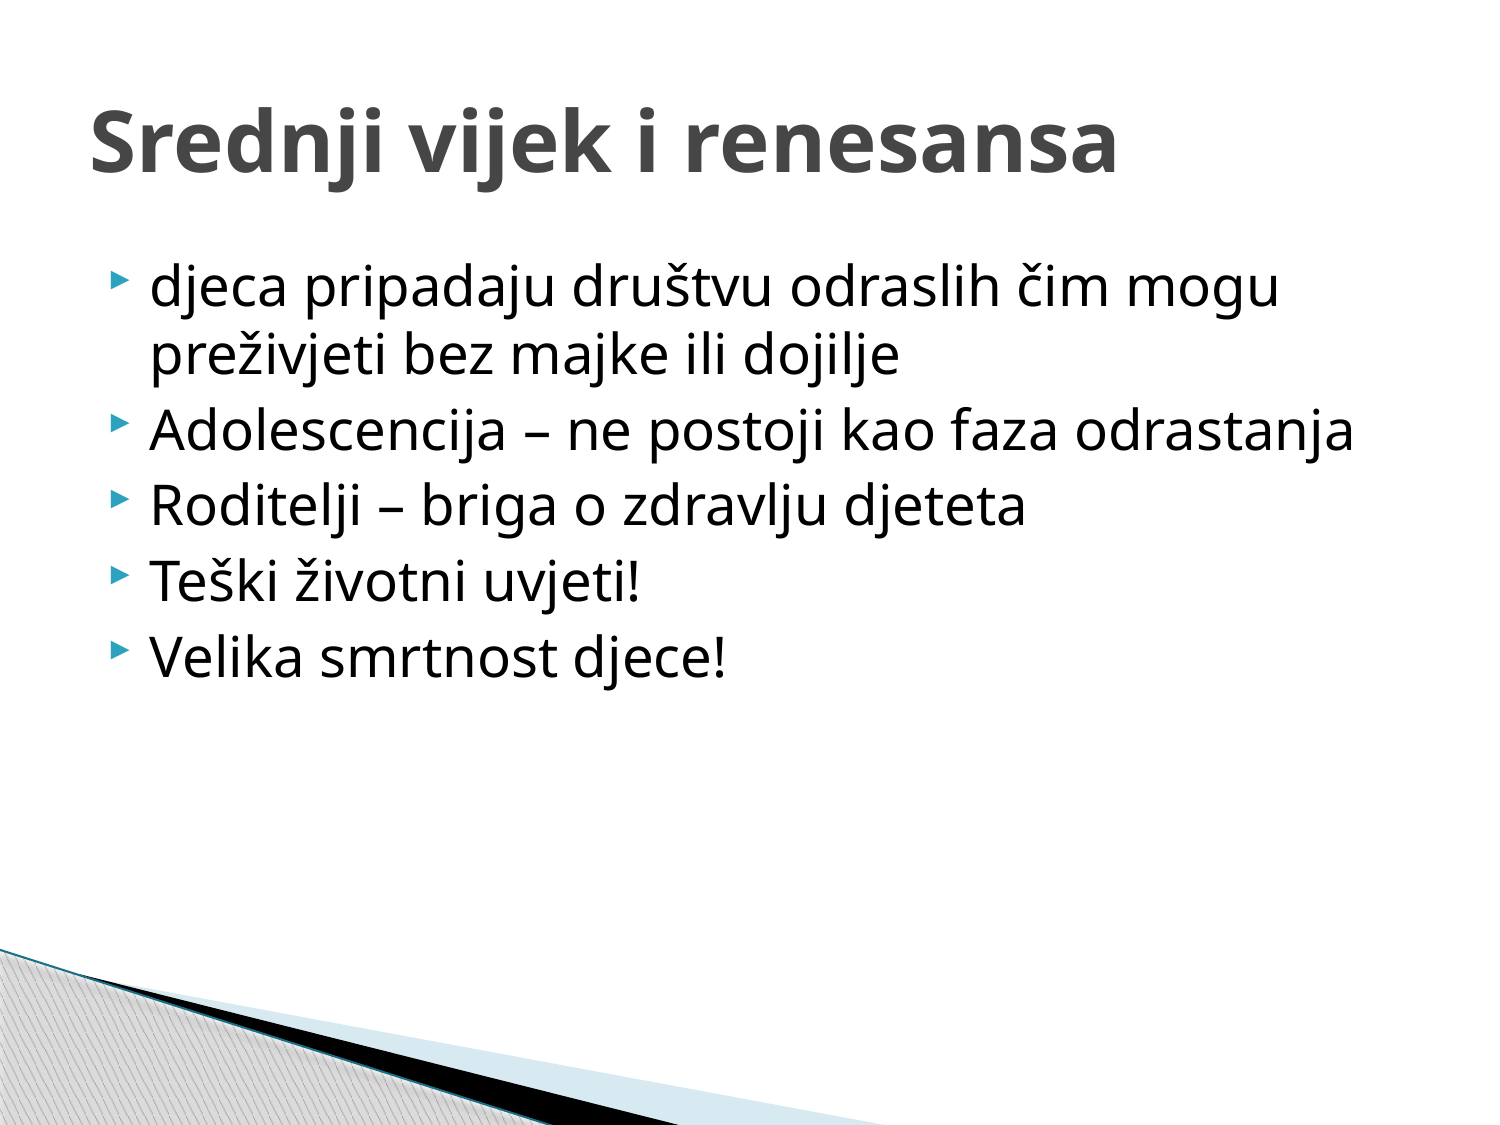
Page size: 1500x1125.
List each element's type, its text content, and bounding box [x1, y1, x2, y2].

title Srednji vijek i renesansa [75, 45, 1425, 233]
list djeca pripadaju društvu odraslih čim mogu preživjeti bez majke ili dojilje Adolescencija – ne postoji kao faza odrastanja Roditelji – briga o zdravlju djeteta Teški životni uvjeti! Velika smrtnost djece! [75, 243, 1425, 986]
